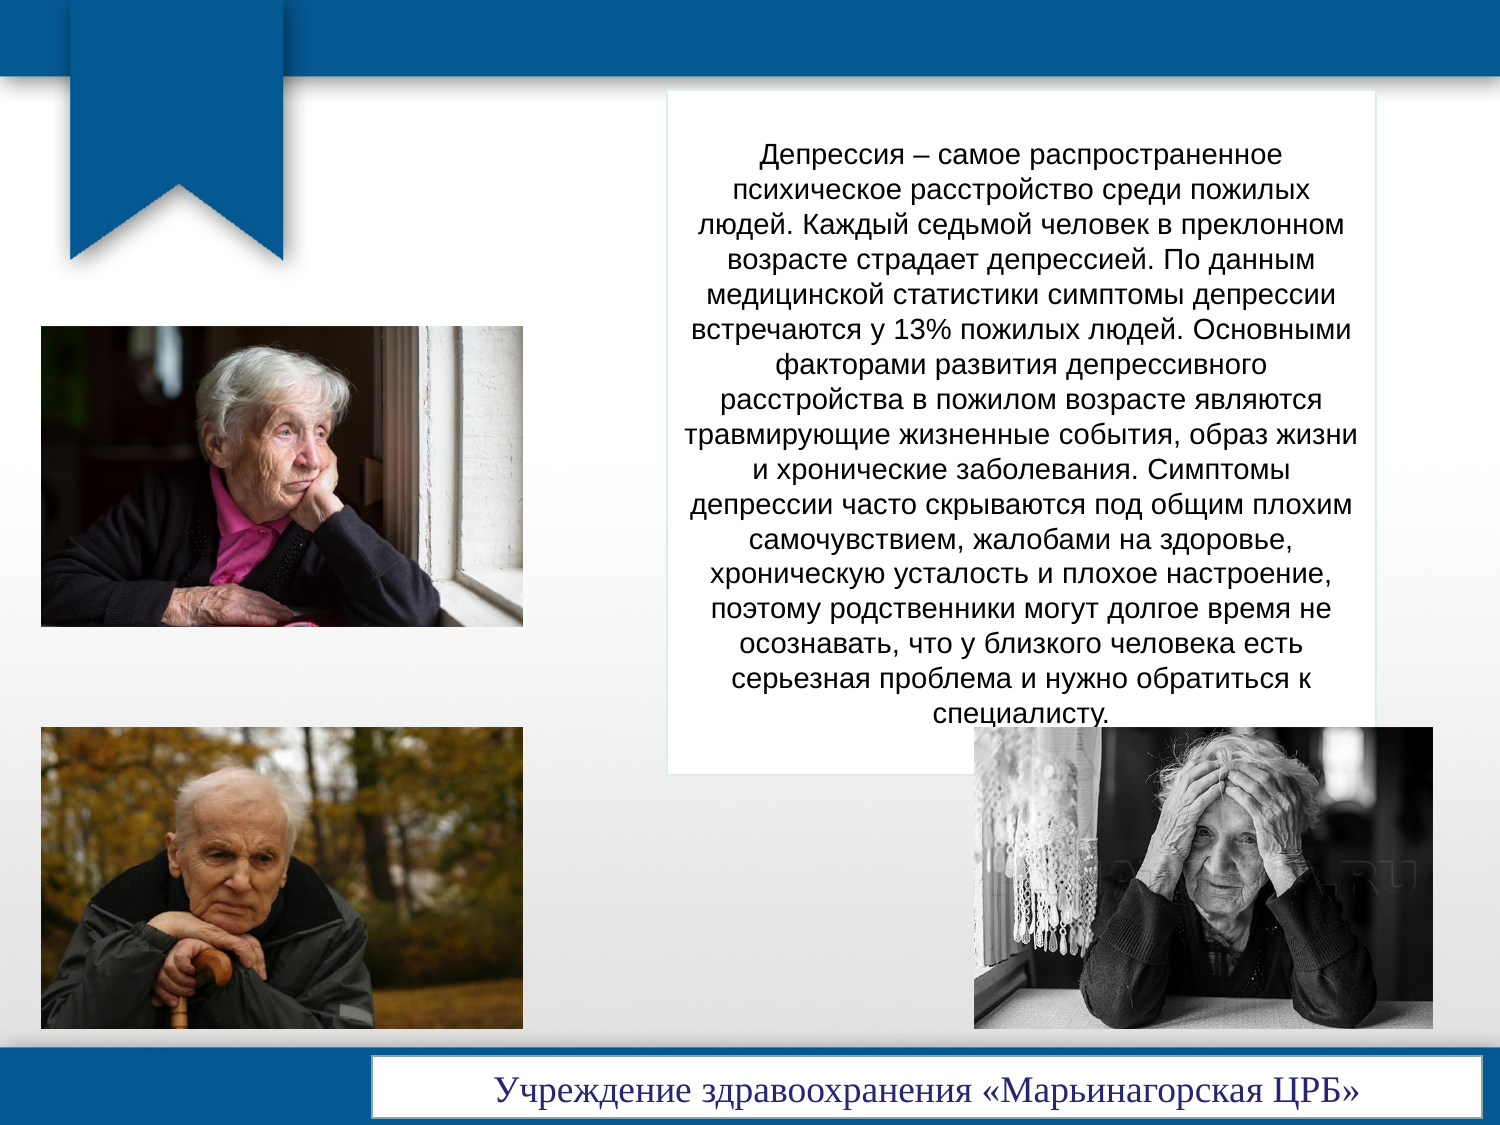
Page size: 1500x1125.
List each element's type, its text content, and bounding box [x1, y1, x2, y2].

title Депрессия – самое распространенное психическое расстройство среди пожилых людей. Каждый седьмой человек в преклонном возрасте страдает депрессией. По данным медицинской статистики симптомы депрессии встречаются у 13% пожилых людей. Основными факторами развития депрессивного расстройства в пожилом возрасте являются травмирующие жизненные события, образ жизни и хронические заболевания. Симптомы депрессии часто скрываются под общим плохим самочувствием, жалобами на здоровье, хроническую усталость и плохое настроение, поэтому родственники могут долгое время не осознавать, что у близкого человека есть серьезная проблема и нужно обратиться к специалисту. [666, 89, 1377, 776]
text_box Учреждение здравоохранения «Марьинагорская ЦРБ» [371, 1055, 1483, 1119]
picture [0, 0, 1500, 1125]
